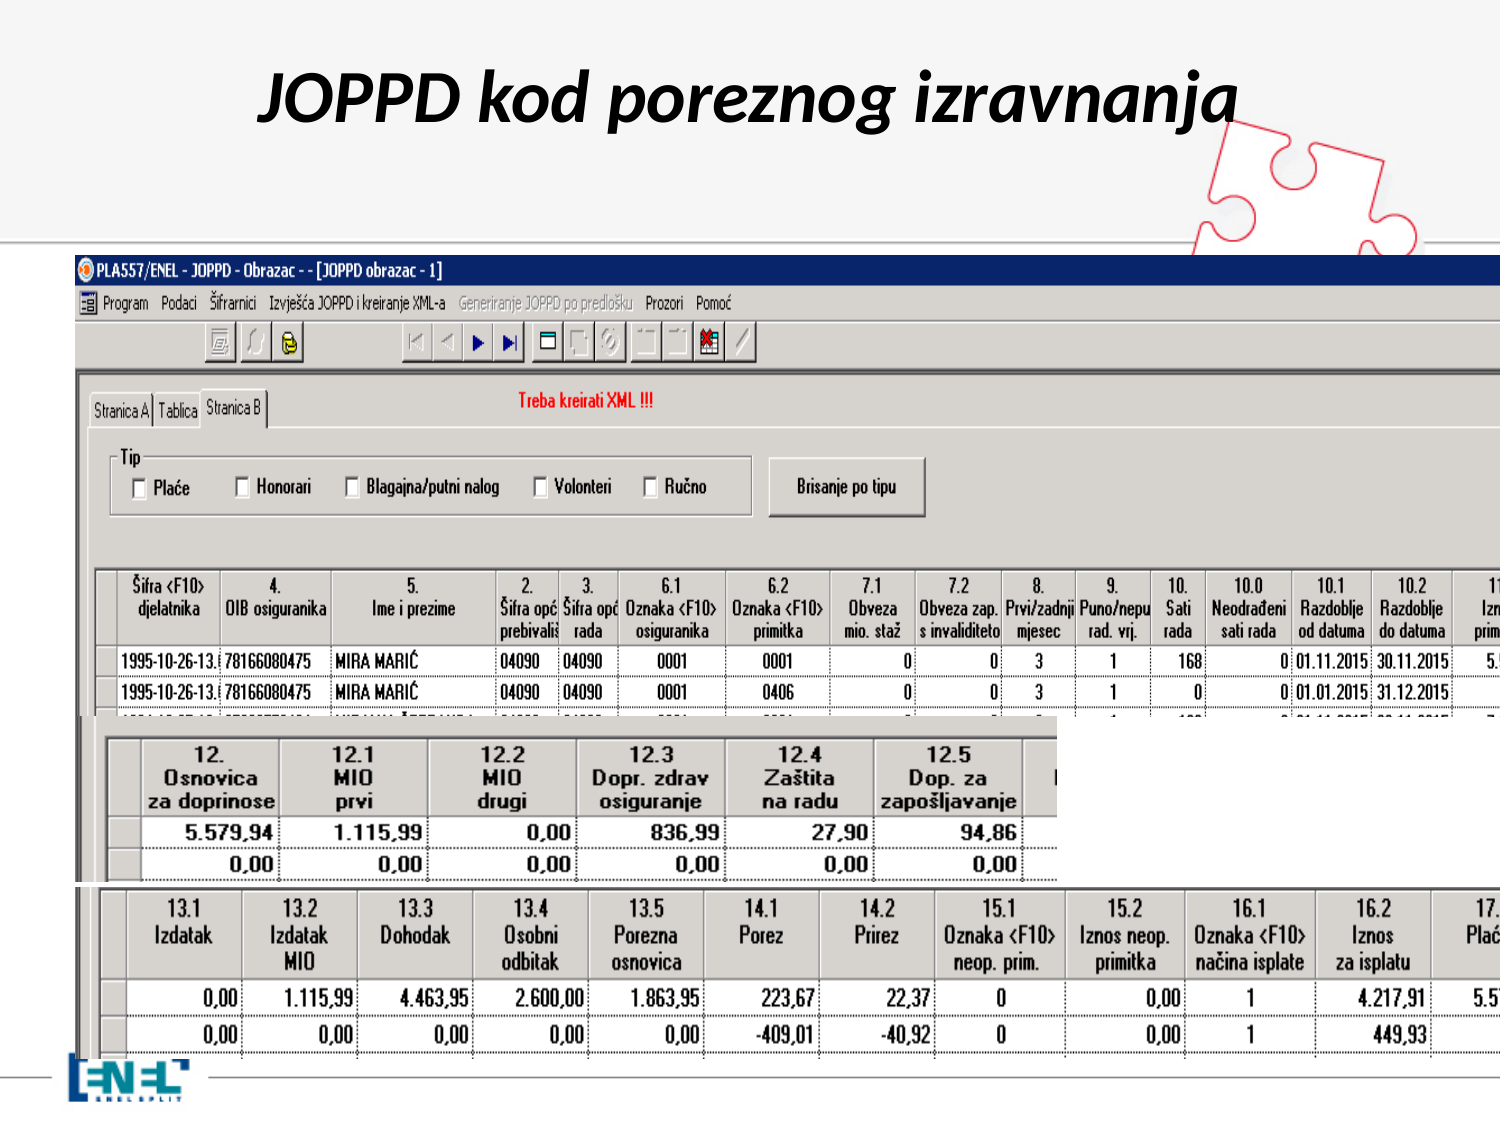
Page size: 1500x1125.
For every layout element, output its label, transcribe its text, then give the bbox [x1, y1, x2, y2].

title JOPPD kod poreznog izravnanja [75, 45, 1425, 141]
picture [0, 0, 1500, 1125]
